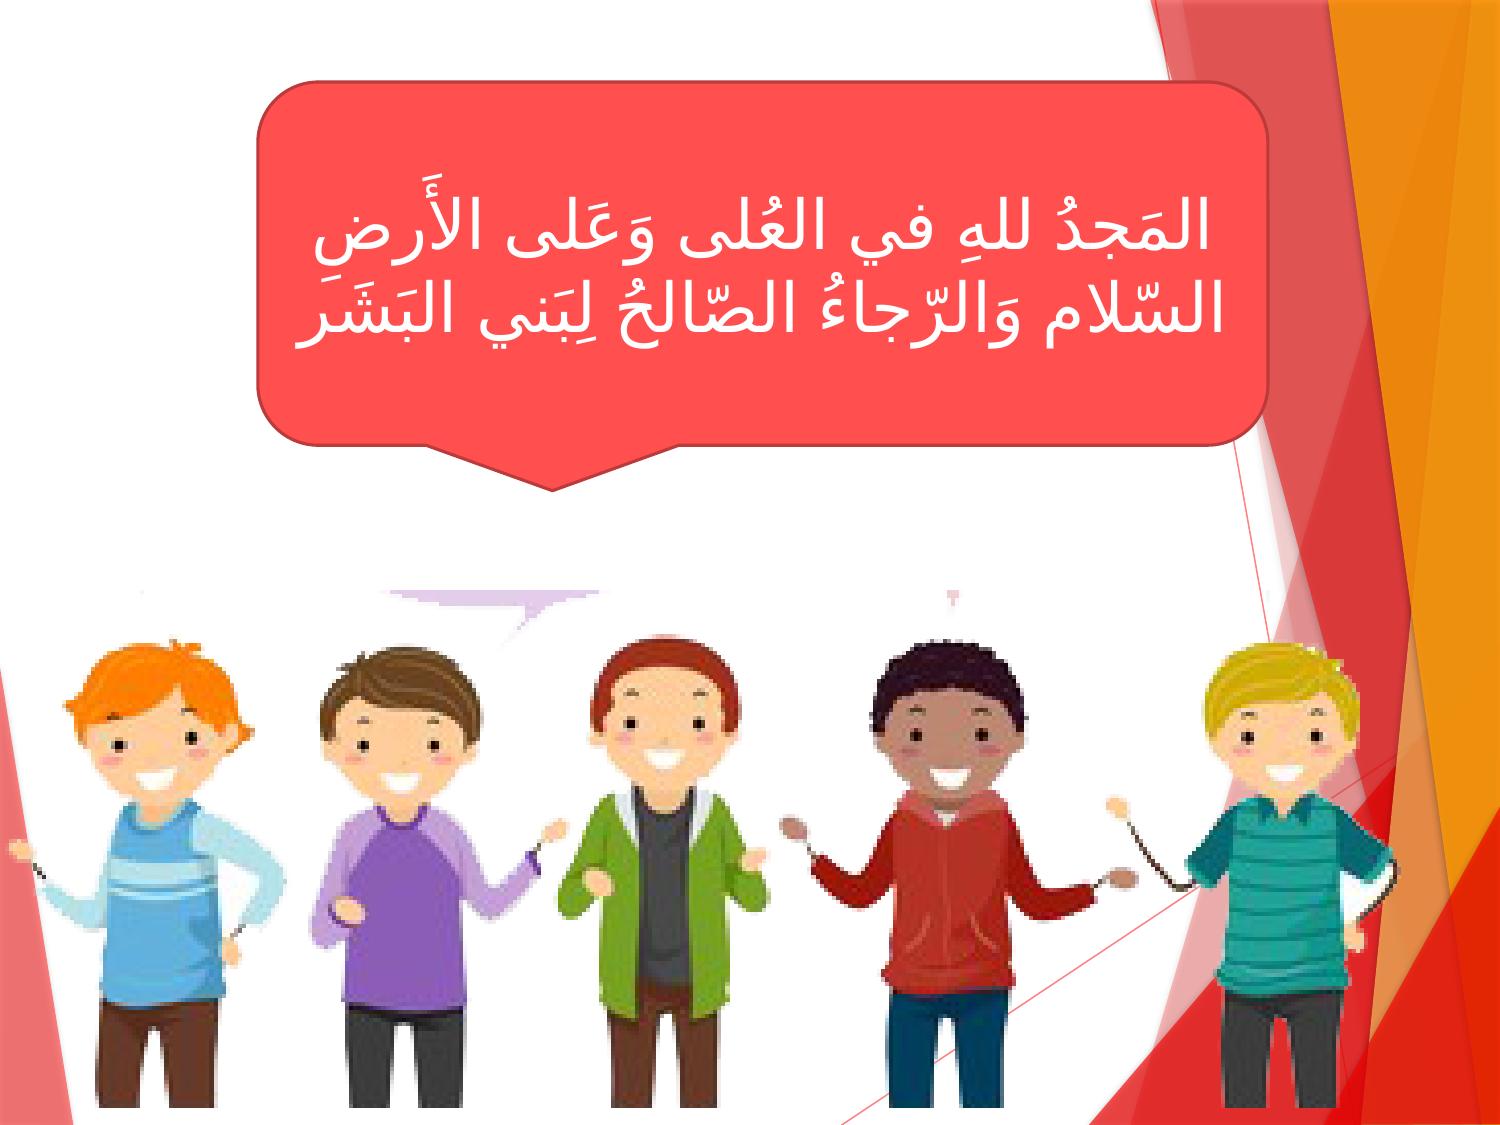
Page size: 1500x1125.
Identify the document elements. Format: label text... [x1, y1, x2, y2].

text_box المَجدُ للهِ في العُلى وَعَلى الأَرضِ السّلام وَالرّجاءُ الصّالحُ لِبَني البَشَر [256, 80, 1270, 493]
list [0, 590, 1500, 1125]
